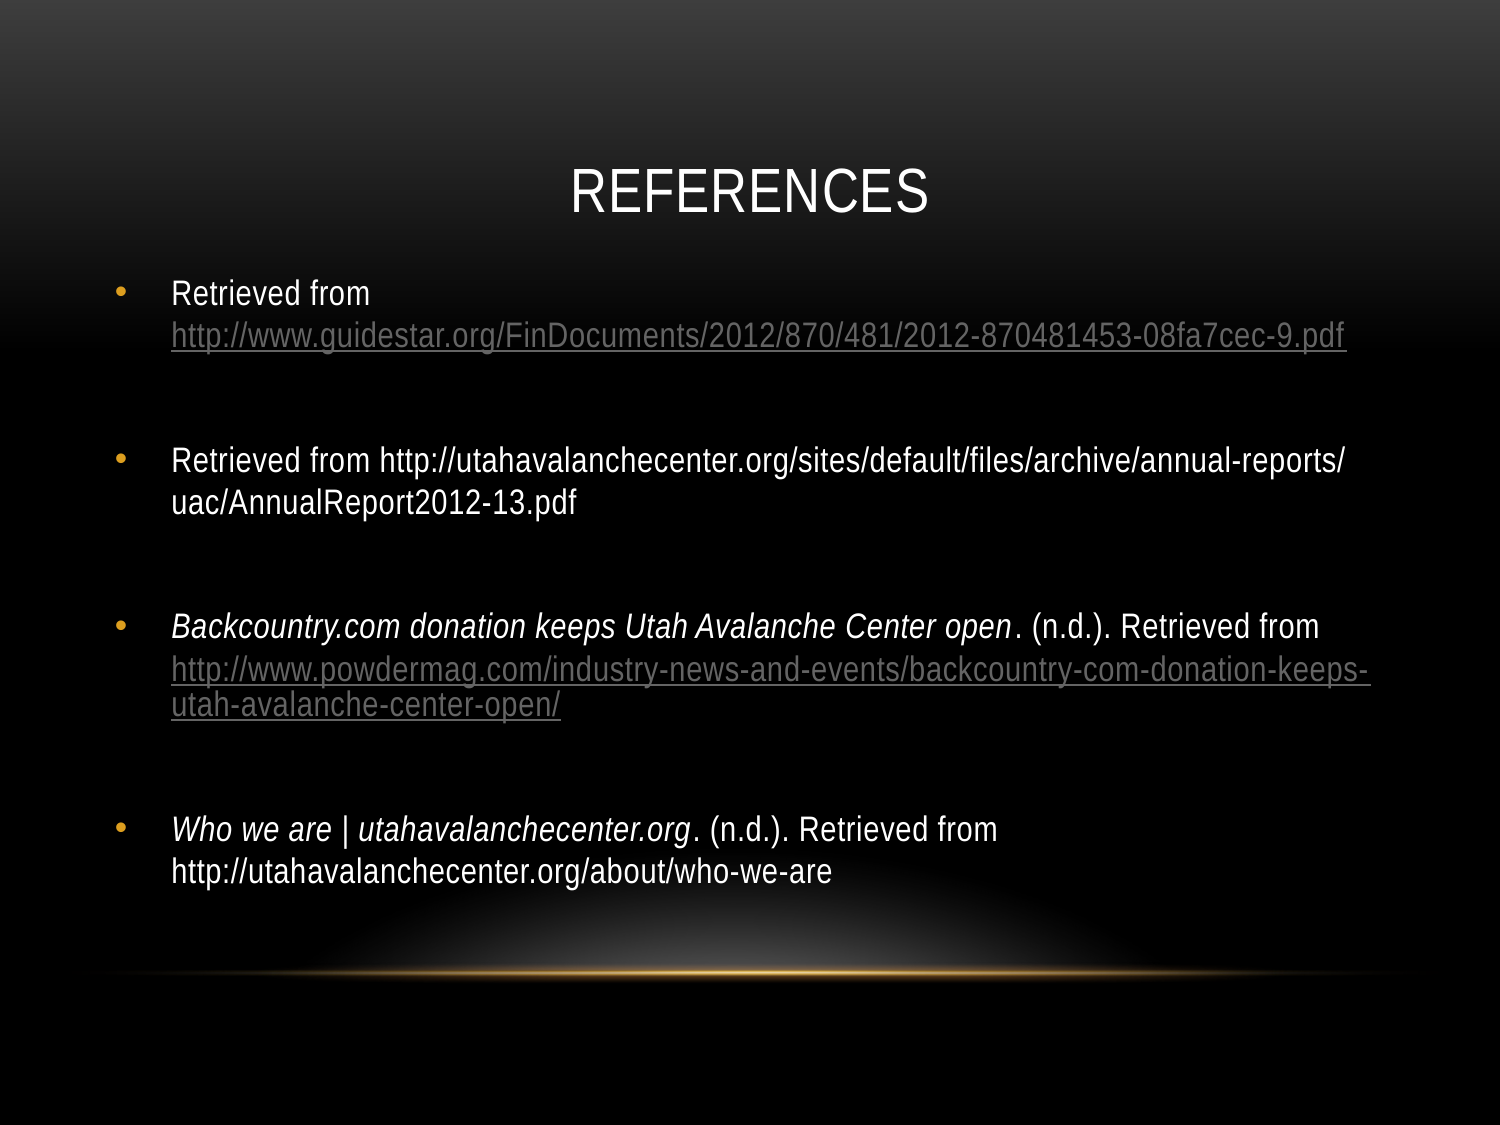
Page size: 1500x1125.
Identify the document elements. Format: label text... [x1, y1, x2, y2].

title References [99, 45, 1400, 233]
picture [0, 0, 1500, 1125]
list Retrieved from http://www.guidestar.org/FinDocuments/2012/870/481/2012-870481453-08fa7cec-9.pdf Retrieved from http://utahavalanchecenter.org/sites/default/files/archive/annual-reports/uac/AnnualReport2012-13.pdf Backcountry.com donation keeps Utah Avalanche Center open. (n.d.). Retrieved from http://www.powdermag.com/industry-news-and-events/backcountry-com-donation-keeps-utah-avalanche-center-open/ Who we are | utahavalanchecenter.org. (n.d.). Retrieved from http://utahavalanchecenter.org/about/who-we-are [99, 262, 1400, 938]
